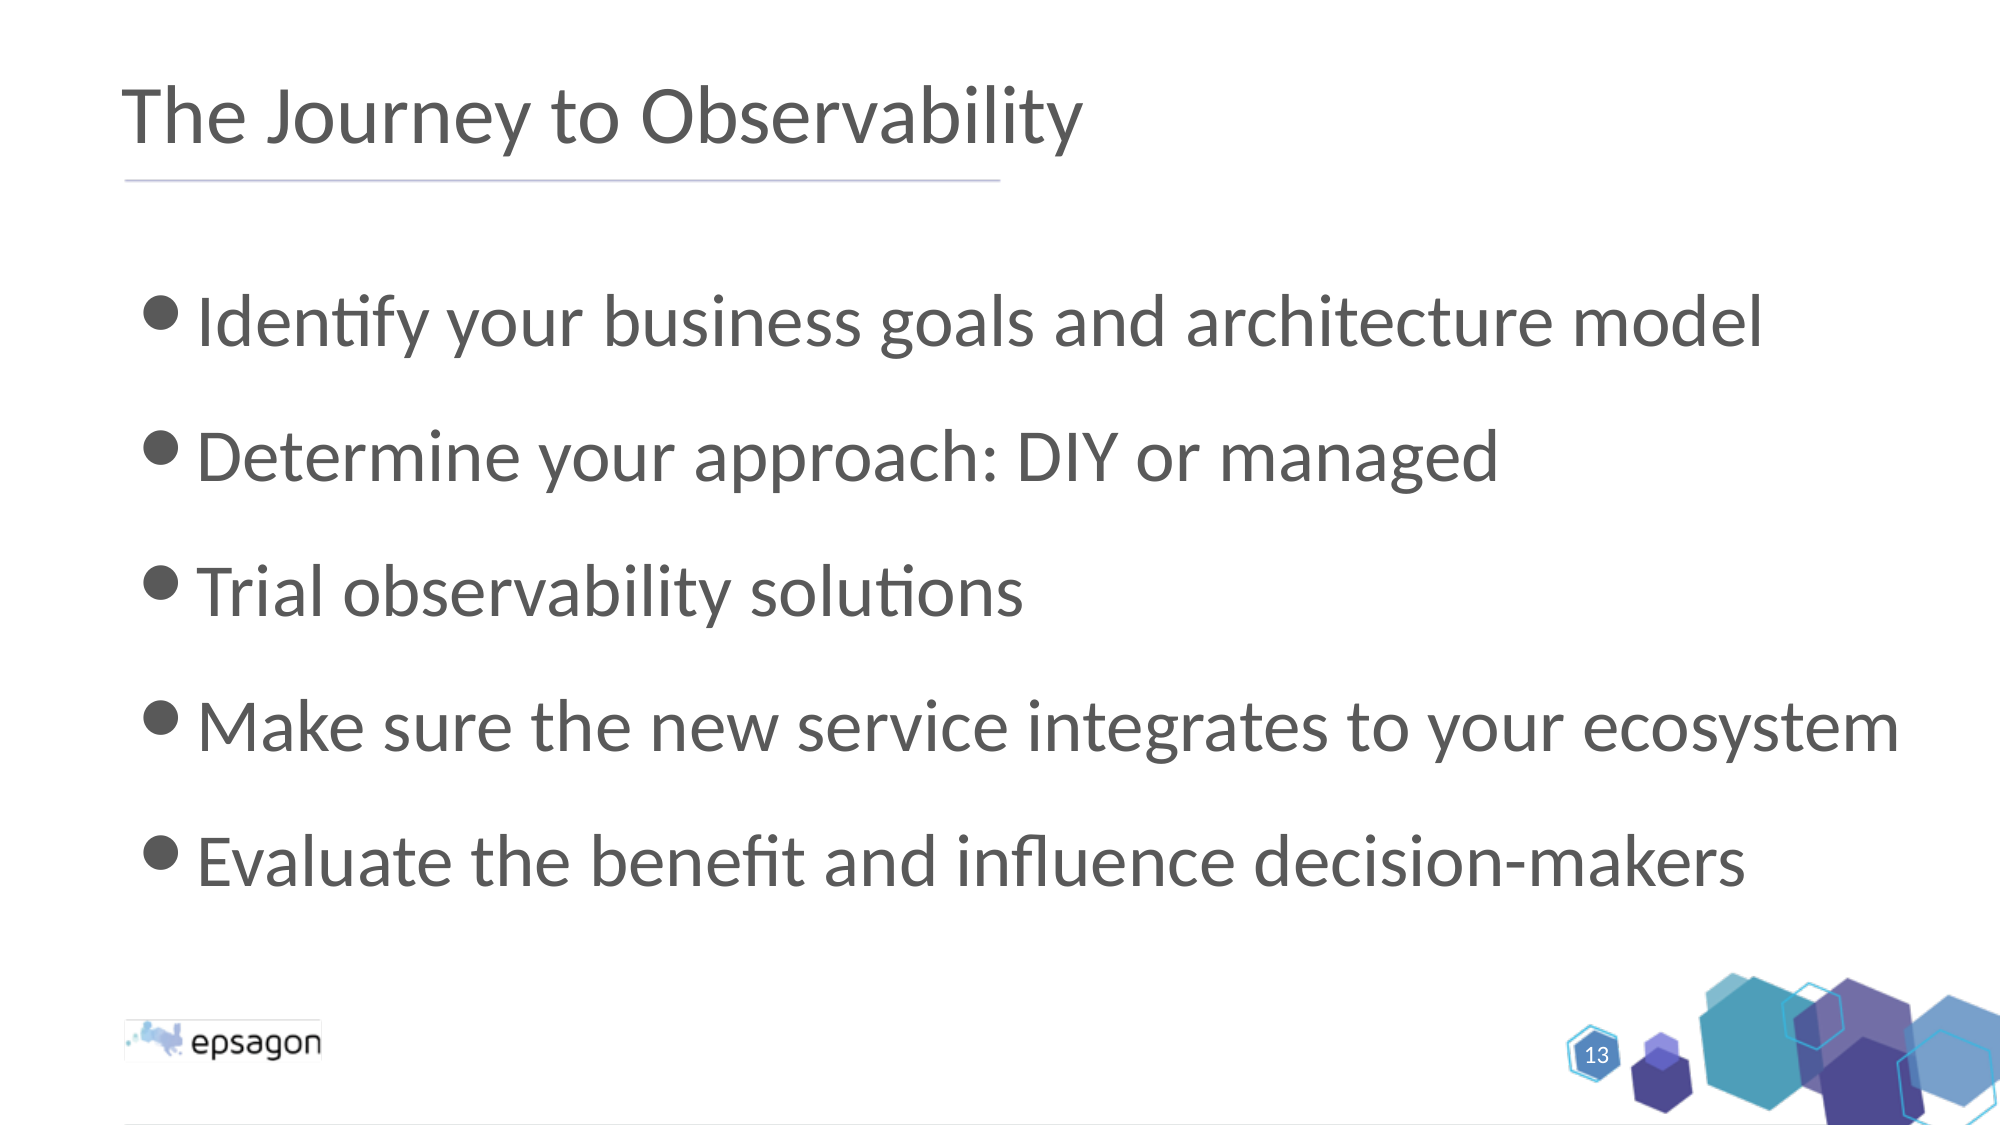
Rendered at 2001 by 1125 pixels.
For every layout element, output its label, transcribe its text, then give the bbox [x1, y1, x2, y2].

picture [0, 5, 2000, 1125]
slide_number 13 [1554, 1023, 1639, 1084]
text_box The Journey to Observability [106, 52, 1879, 169]
text_box Identify your business goals and architecture model Determine your approach: DIY or managed Trial observability solutions Make sure the new service integrates to your ecosystem Evaluate the benefit and influence decision-makers [106, 218, 1919, 917]
